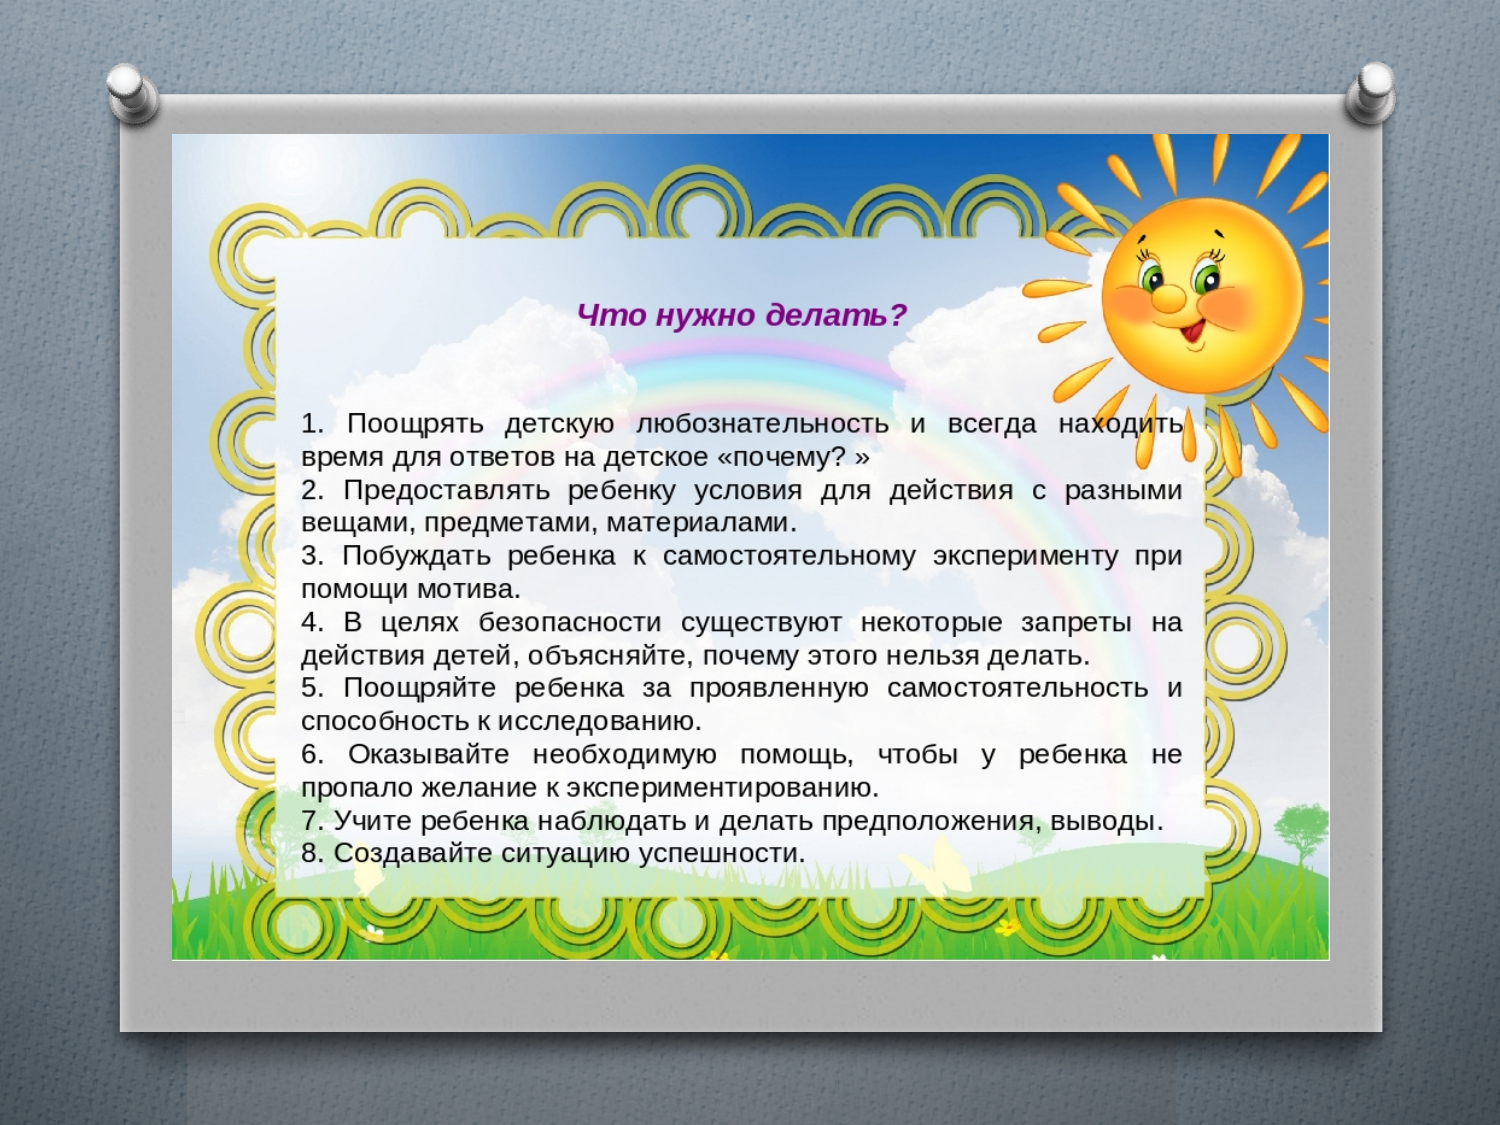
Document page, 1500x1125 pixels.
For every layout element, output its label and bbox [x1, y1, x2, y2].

picture [1317, 35, 1439, 156]
picture [75, 29, 198, 153]
list [171, 133, 1330, 962]
